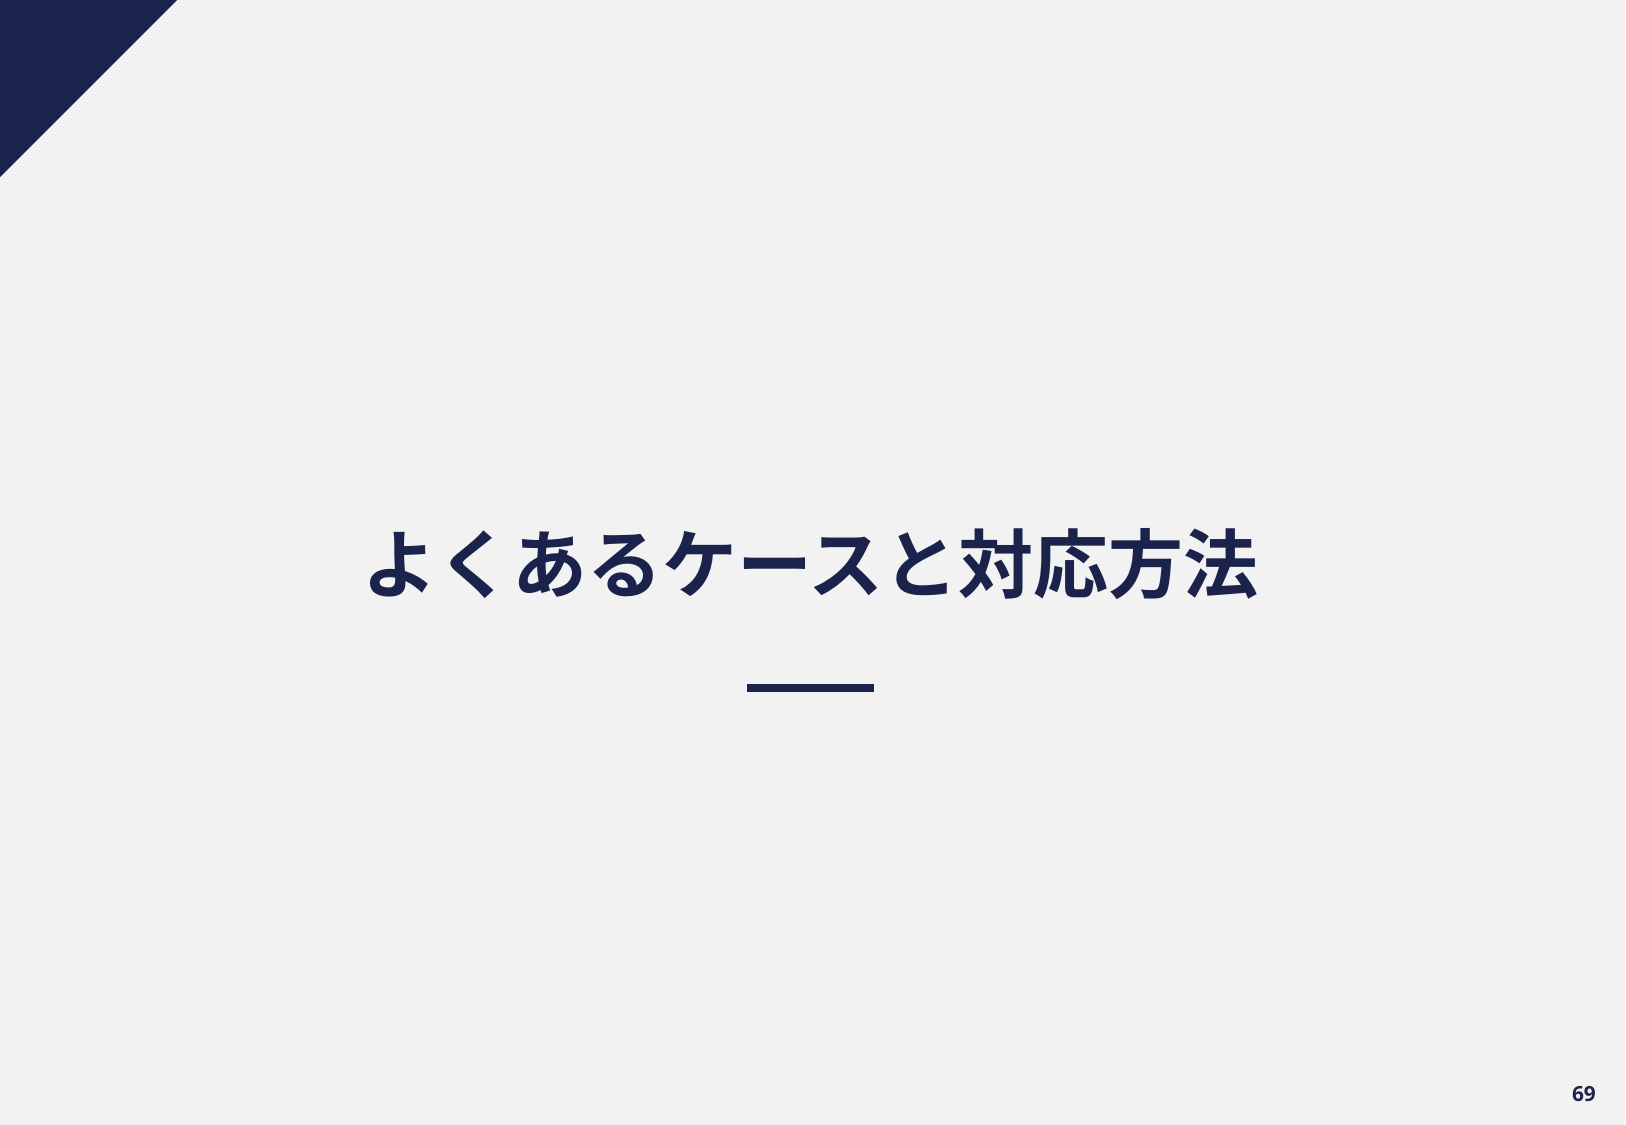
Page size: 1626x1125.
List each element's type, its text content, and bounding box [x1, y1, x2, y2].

title よくあるケースと対応方法 [205, 437, 1416, 688]
slide_number 68 [1334, 1065, 1625, 1125]
